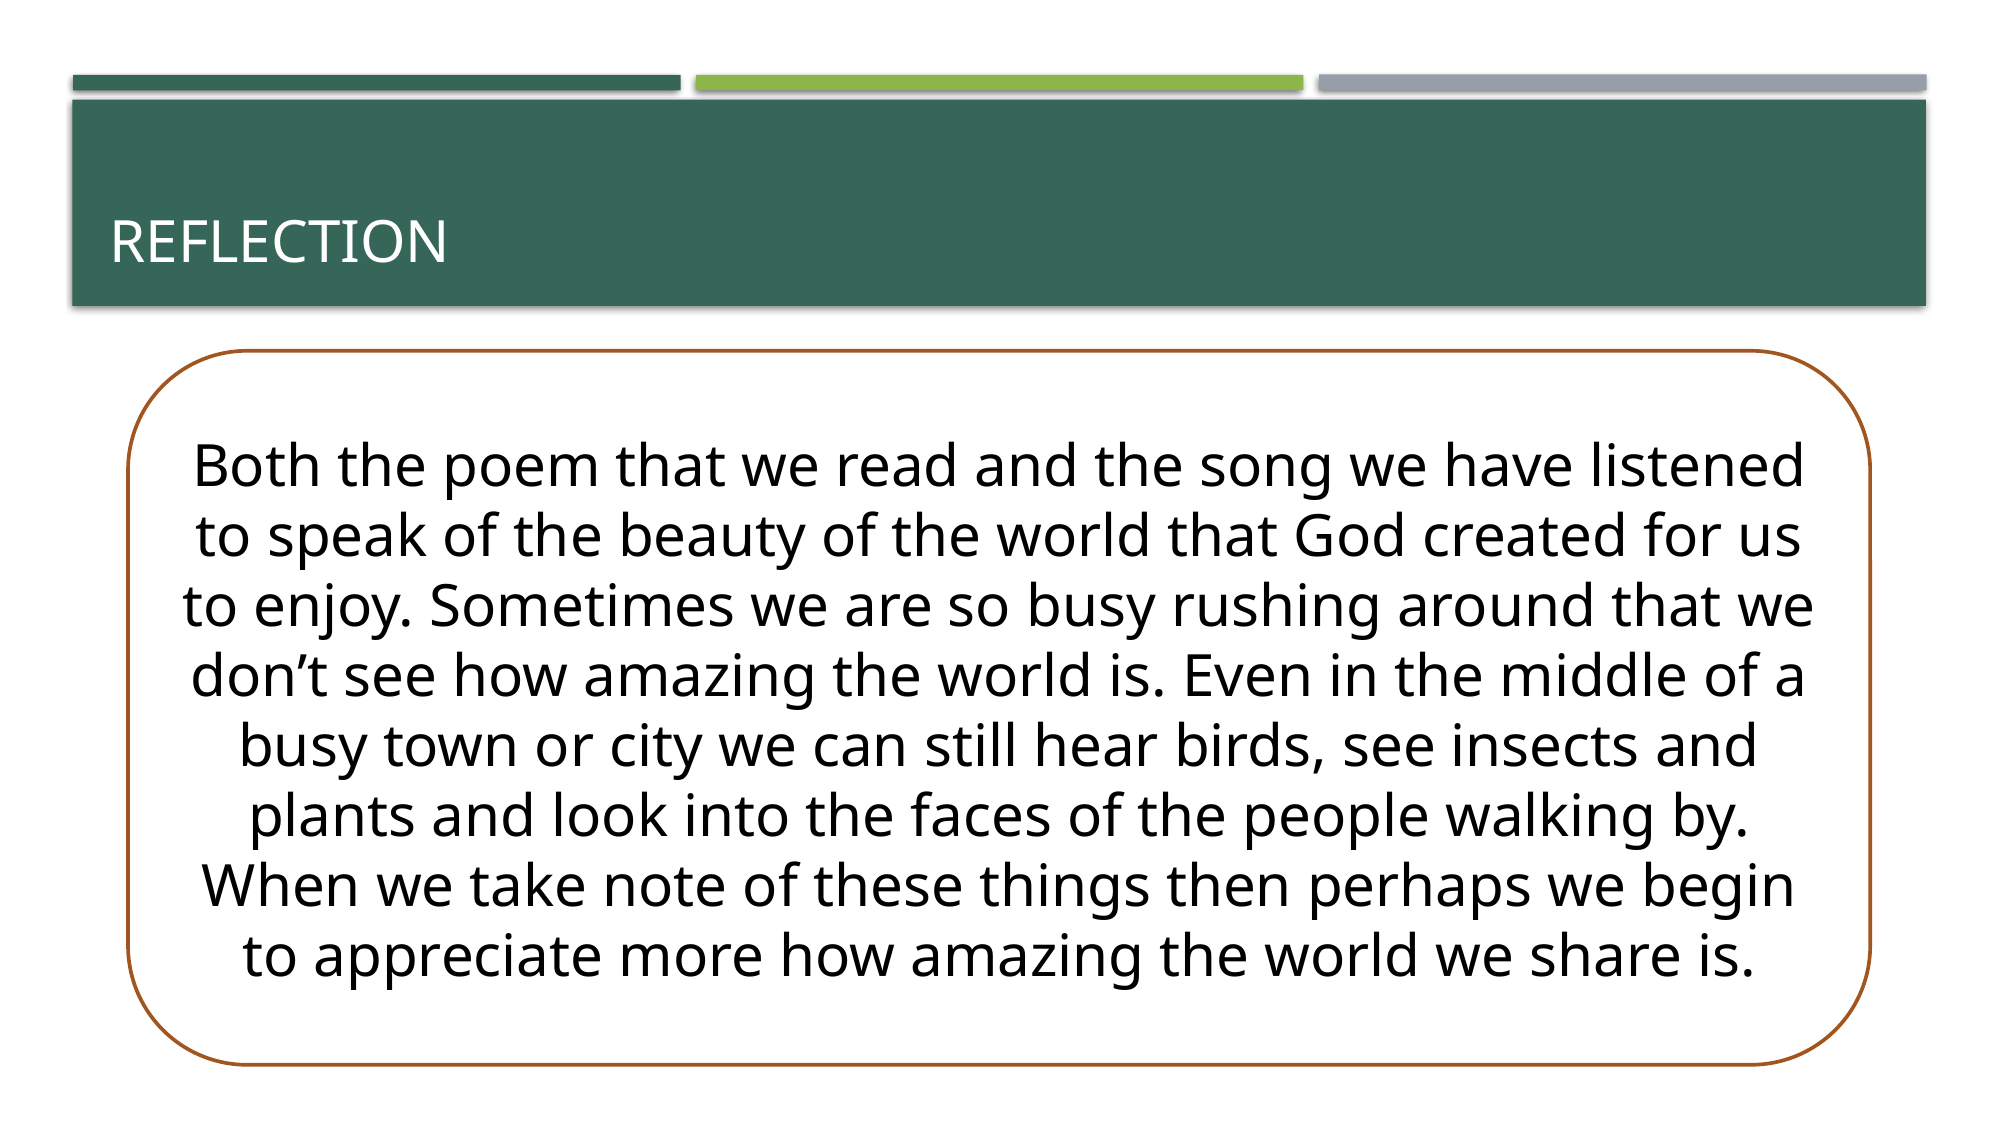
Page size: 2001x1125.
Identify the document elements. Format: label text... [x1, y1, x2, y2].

text_box Both the poem that we read and the song we have listened to speak of the beauty of the world that God created for us to enjoy. Sometimes we are so busy rushing around that we don’t see how amazing the world is. Even in the middle of a busy town or city we can still hear birds, see insects and plants and look into the faces of the people walking by. When we take note of these things then perhaps we begin to appreciate more how amazing the world we share is. [126, 348, 1873, 1067]
title reflection [94, 119, 1904, 282]
